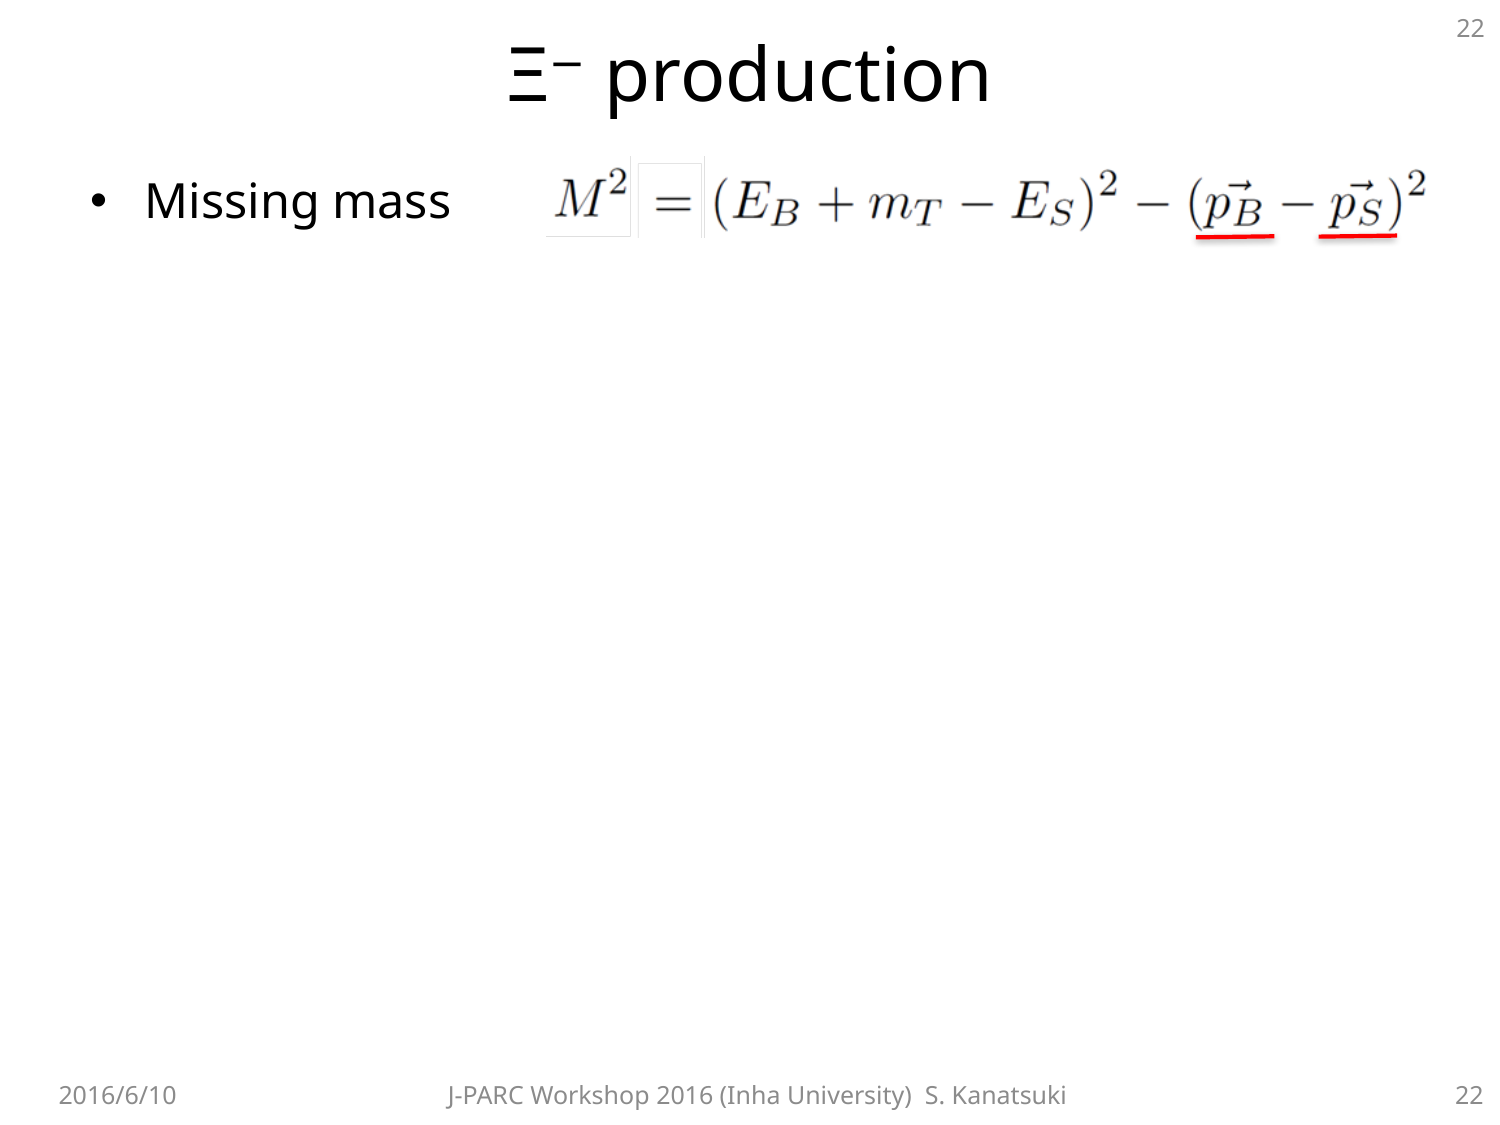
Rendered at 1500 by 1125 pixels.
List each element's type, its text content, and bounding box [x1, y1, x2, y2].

text_box Missing mass [75, 163, 541, 237]
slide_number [0, 1064, 237, 1125]
slide_number 22 [1425, 1066, 1499, 1125]
title Ξ− production [75, 1, 1425, 142]
footer J-PARC Workshop 2016 (Inha University) S. Kanatsuki [372, 1064, 1143, 1125]
picture [546, 156, 1436, 238]
